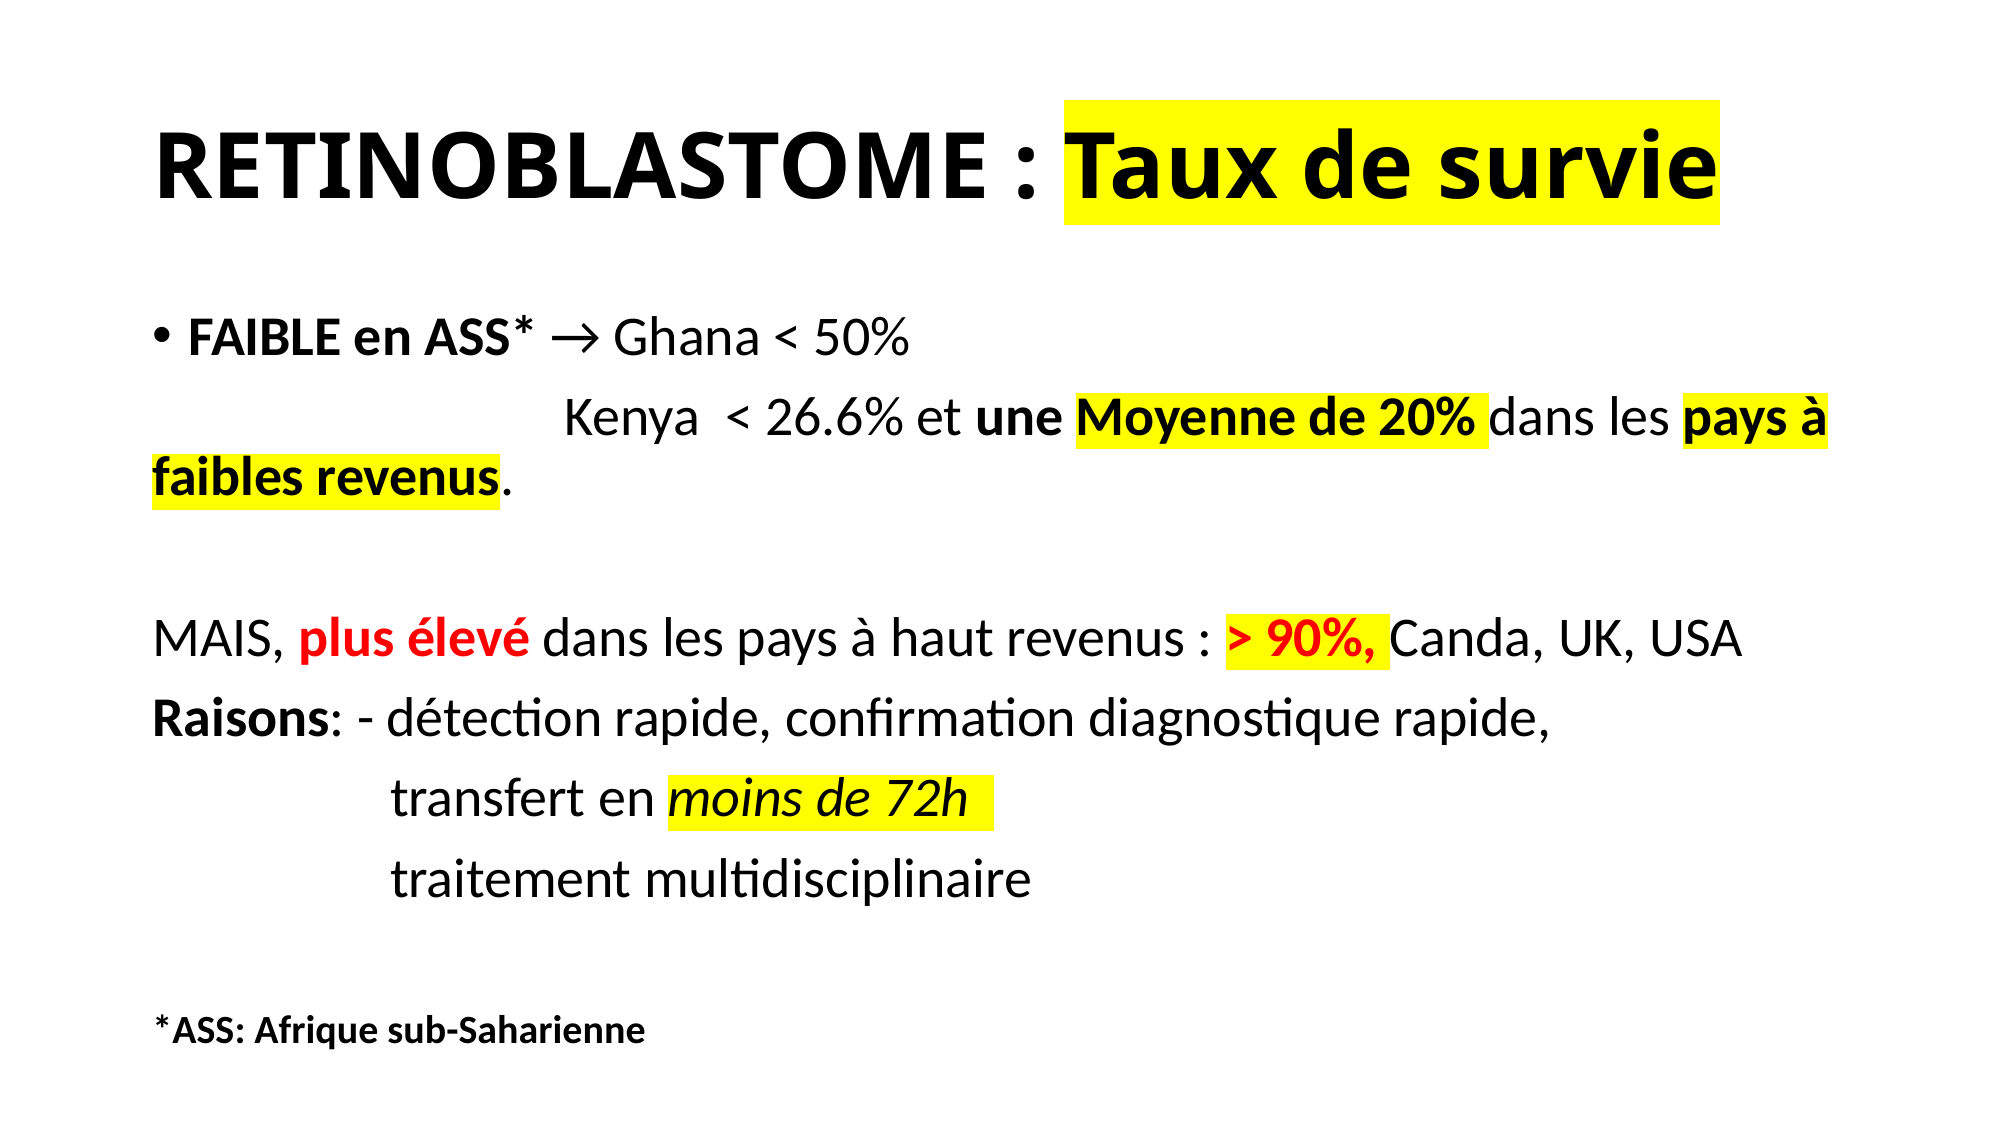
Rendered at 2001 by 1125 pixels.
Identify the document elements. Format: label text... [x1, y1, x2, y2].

title RETINOBLASTOME : Taux de survie [137, 59, 1863, 278]
list FAIBLE en ASS* → Ghana < 50% Kenya < 26.6% et une Moyenne de 20% dans les pays à faibles revenus. MAIS, plus élevé dans les pays à haut revenus : > 90%, Canda, UK, USA Raisons: - détection rapide, confirmation diagnostique rapide, transfert en moins de 72h traitement multidisciplinaire *ASS: Afrique sub-Saharienne [137, 299, 1891, 1066]
